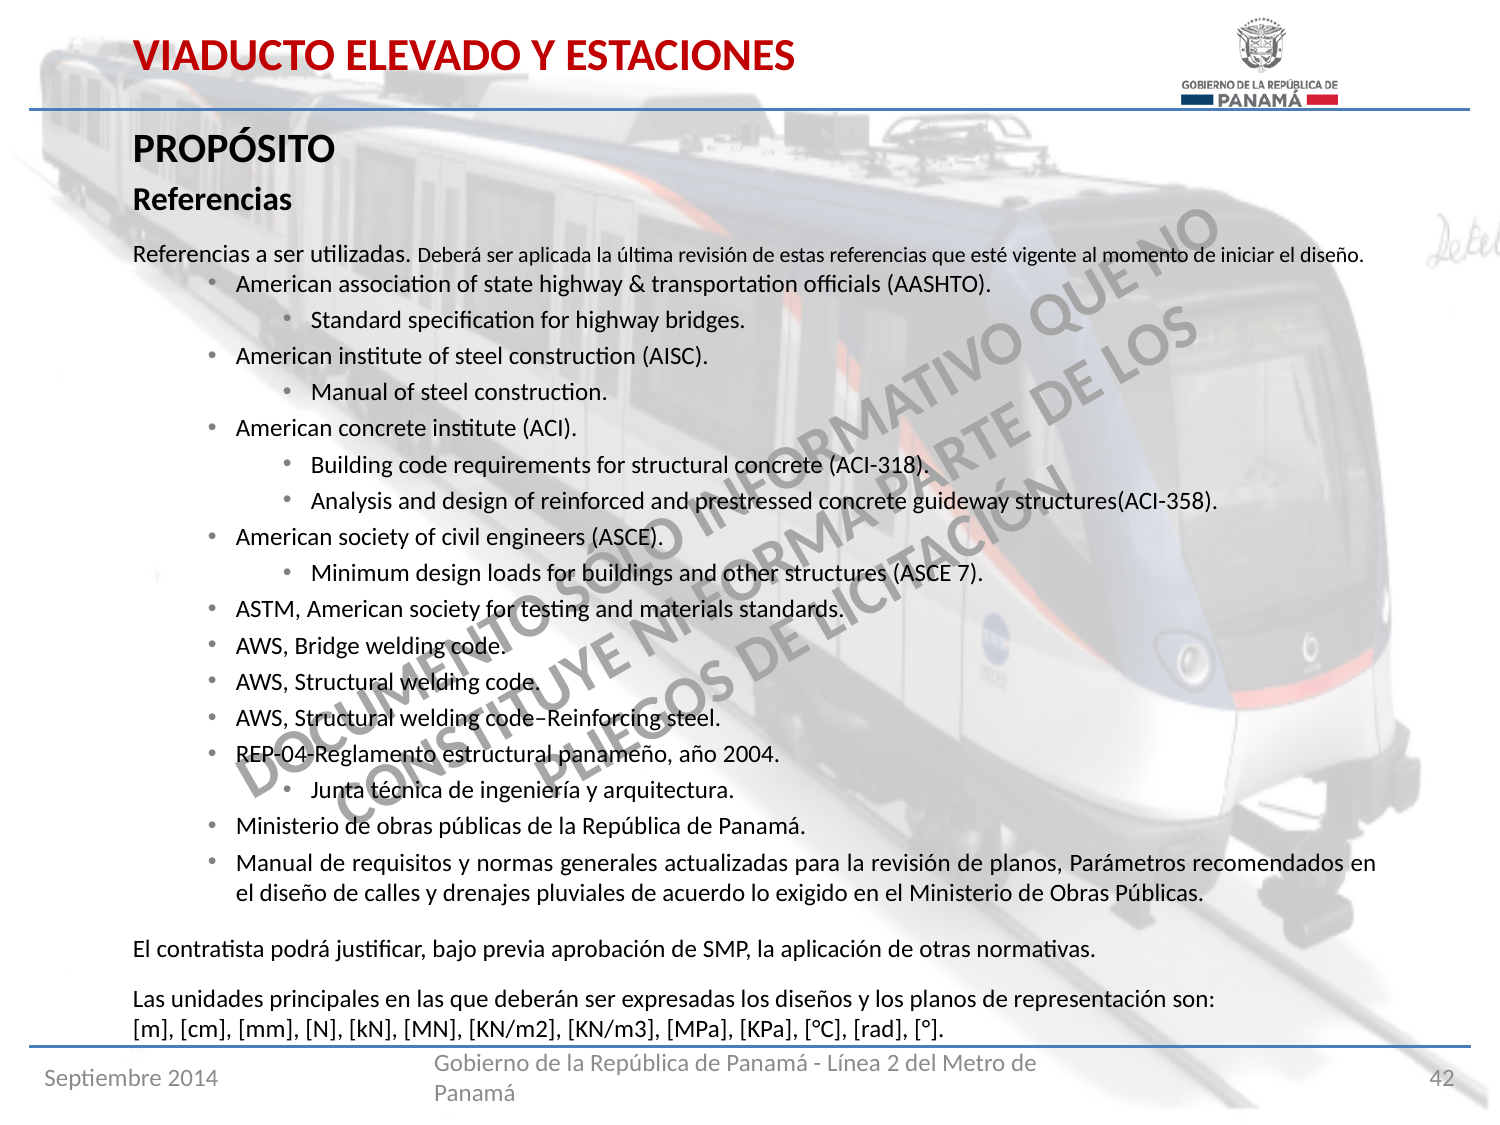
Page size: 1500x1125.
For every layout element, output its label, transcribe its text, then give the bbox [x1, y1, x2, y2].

slide_number 42 [1140, 1053, 1470, 1107]
picture [1180, 17, 1338, 107]
footer Gobierno de la República de Panamá - Línea 2 del Metro de Panamá [419, 1056, 1140, 1107]
text_box Propósito Referencias Referencias a ser utilizadas. Deberá ser aplicada la última revisión de estas referencias que esté vigente al momento de iniciar el diseño. American association of state highway & transportation officials (AASHTO). Standard specification for highway bridges. American institute of steel construction (AISC). Manual of steel construction. American concrete institute (ACI). Building code requirements for structural concrete (ACI-318). Analysis and design of reinforced and prestressed concrete guideway structures(ACI-358). American society of civil engineers (ASCE). Minimum design loads for buildings and other structures (ASCE 7). ASTM, American society for testing and materials standards. AWS, Bridge welding code. AWS, Structural welding code. AWS, Structural welding code–Reinforcing steel. REP-04-Reglamento estructural panameño, año 2004. Junta técnica de ingeniería y arquitectura. Ministerio de obras públicas de la República de Panamá. Manual de requisitos y normas generales actualizadas para la revisión de planos, Parámetros recomendados en el diseño de calles y drenajes pluviales de acuerdo lo exigido en el Ministerio de Obras Públicas. El contratista podrá justificar, bajo previa aprobación de SMP, la aplicación de otras normativas. Las unidades principales en las que deberán ser expresadas los diseños y los planos de representación son: [m], [cm], [mm], [N], [kN], [MN], [KN/m2], [KN/m3], [MPa], [KPa], [°C], [rad], [°]. [118, 118, 1394, 1046]
text_box Viaducto elevado y estaciones [118, 17, 1134, 88]
slide_number Septiembre 2014 [29, 1053, 243, 1107]
